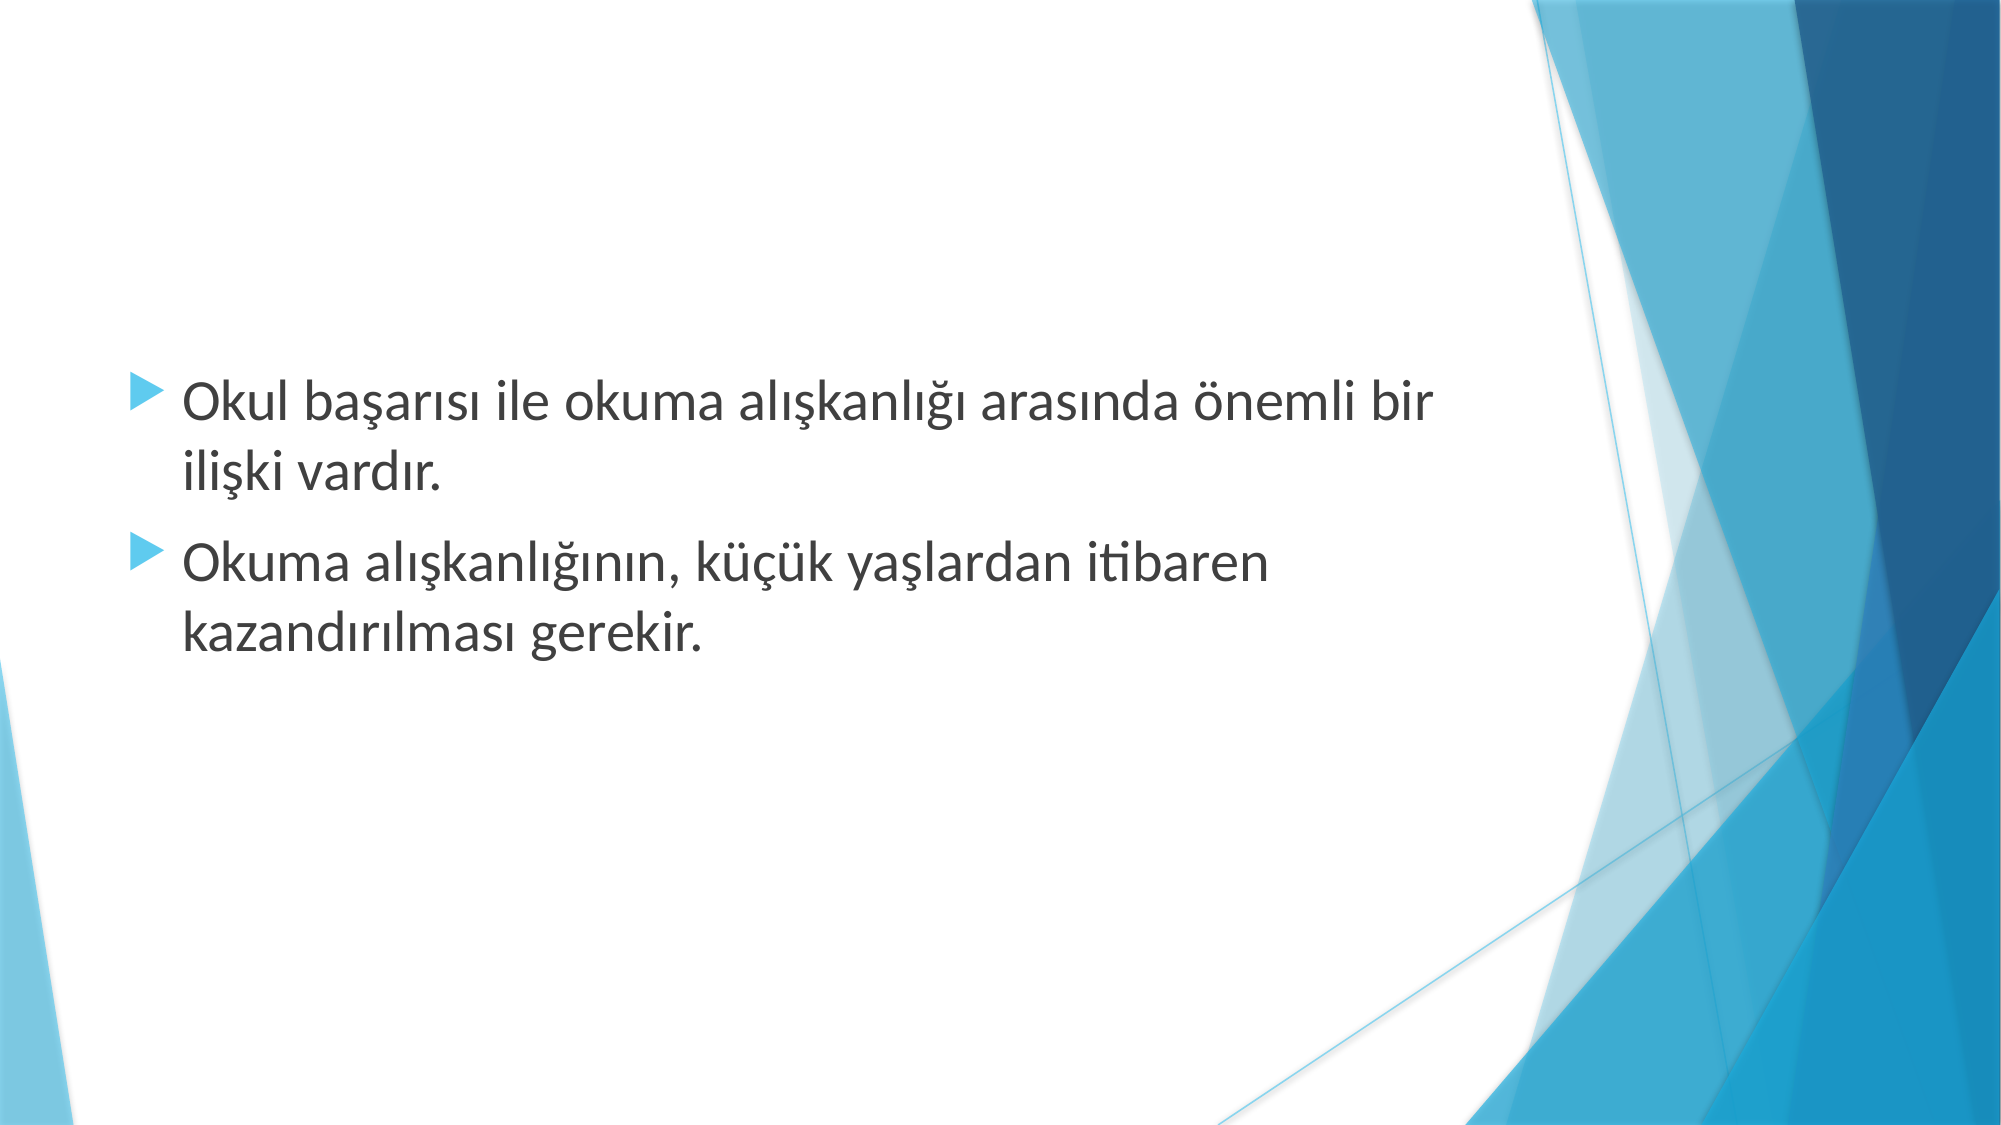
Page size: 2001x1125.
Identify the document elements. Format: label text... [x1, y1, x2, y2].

list Okul başarısı ile okuma alışkanlığı arasında önemli bir ilişki vardır. Okuma alışkanlığının, küçük yaşlardan itibaren kazandırılması gerekir. [111, 354, 1522, 992]
